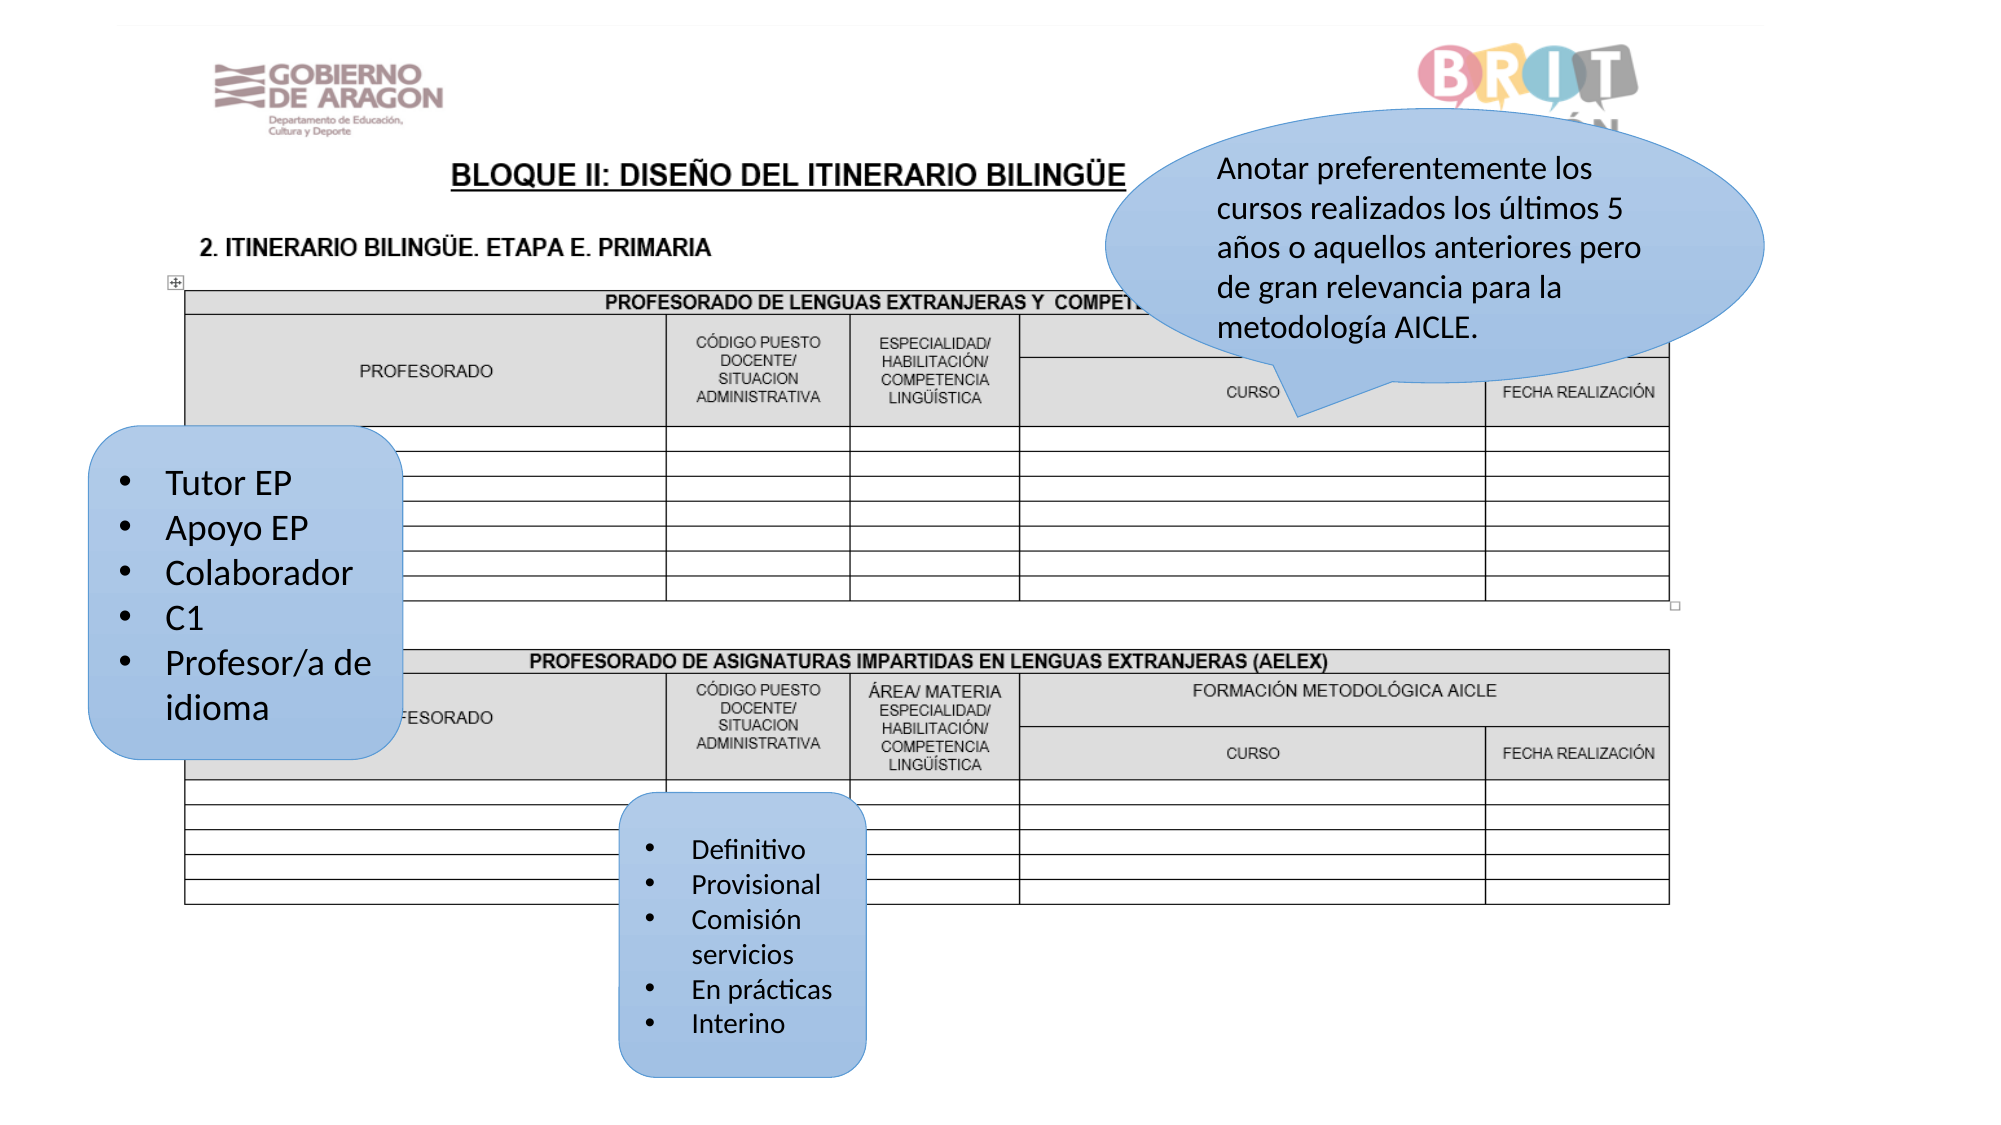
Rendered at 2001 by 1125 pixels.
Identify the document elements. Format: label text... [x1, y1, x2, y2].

picture [116, 25, 1765, 1011]
text_box Tutor EP Apoyo EP Colaborador C1 Profesor/a de idioma [87, 431, 116, 754]
text_box Definitivo Provisional Comisión servicios En prácticas Interino [618, 1011, 867, 1078]
